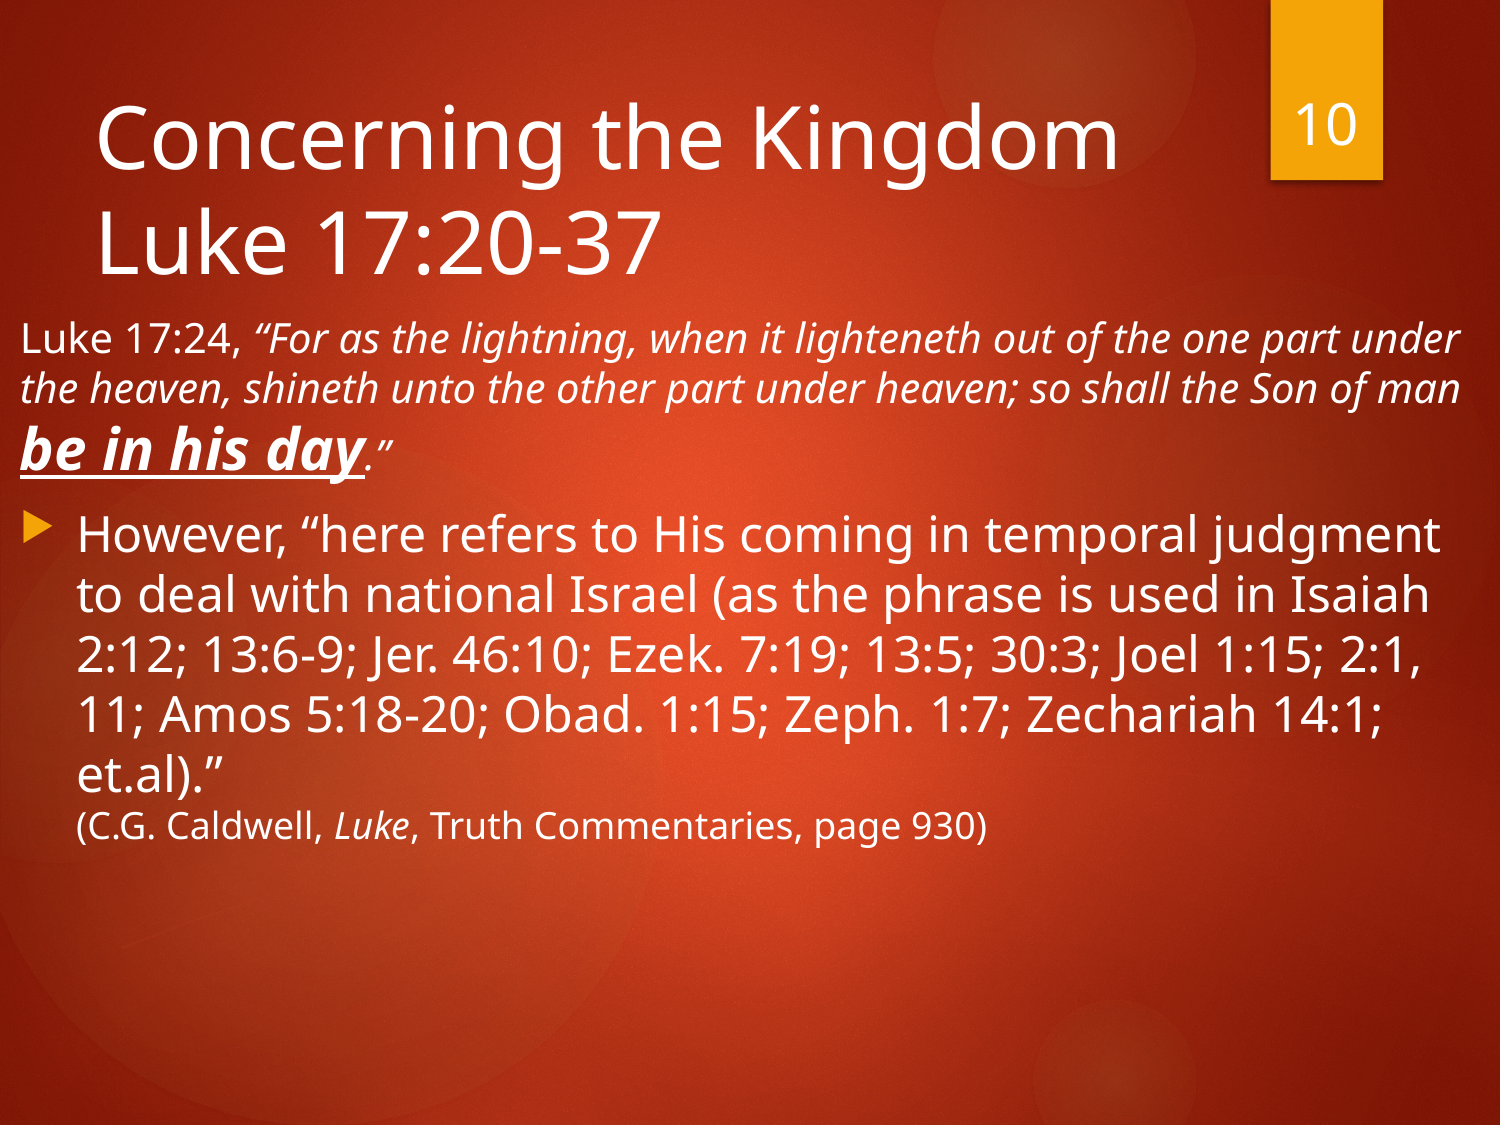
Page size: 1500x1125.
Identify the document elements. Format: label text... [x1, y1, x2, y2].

list Luke 17:24, “For as the lightning, when it lighteneth out of the one part under the heaven, shineth unto the other part under heaven; so shall the Son of man be in his day.” However, “here refers to His coming in temporal judgment to deal with national Israel (as the phrase is used in Isaiah 2:12; 13:6-9; Jer. 46:10; Ezek. 7:19; 13:5; 30:3; Joel 1:15; 2:1, 11; Amos 5:18-20; Obad. 1:15; Zeph. 1:7; Zechariah 14:1; et.al).” (C.G. Caldwell, Luke, Truth Commentaries, page 930) [4, 304, 1494, 957]
slide_number 10 [1273, 48, 1378, 175]
title Concerning the Kingdom Luke 17:20-37 [79, 74, 1237, 300]
